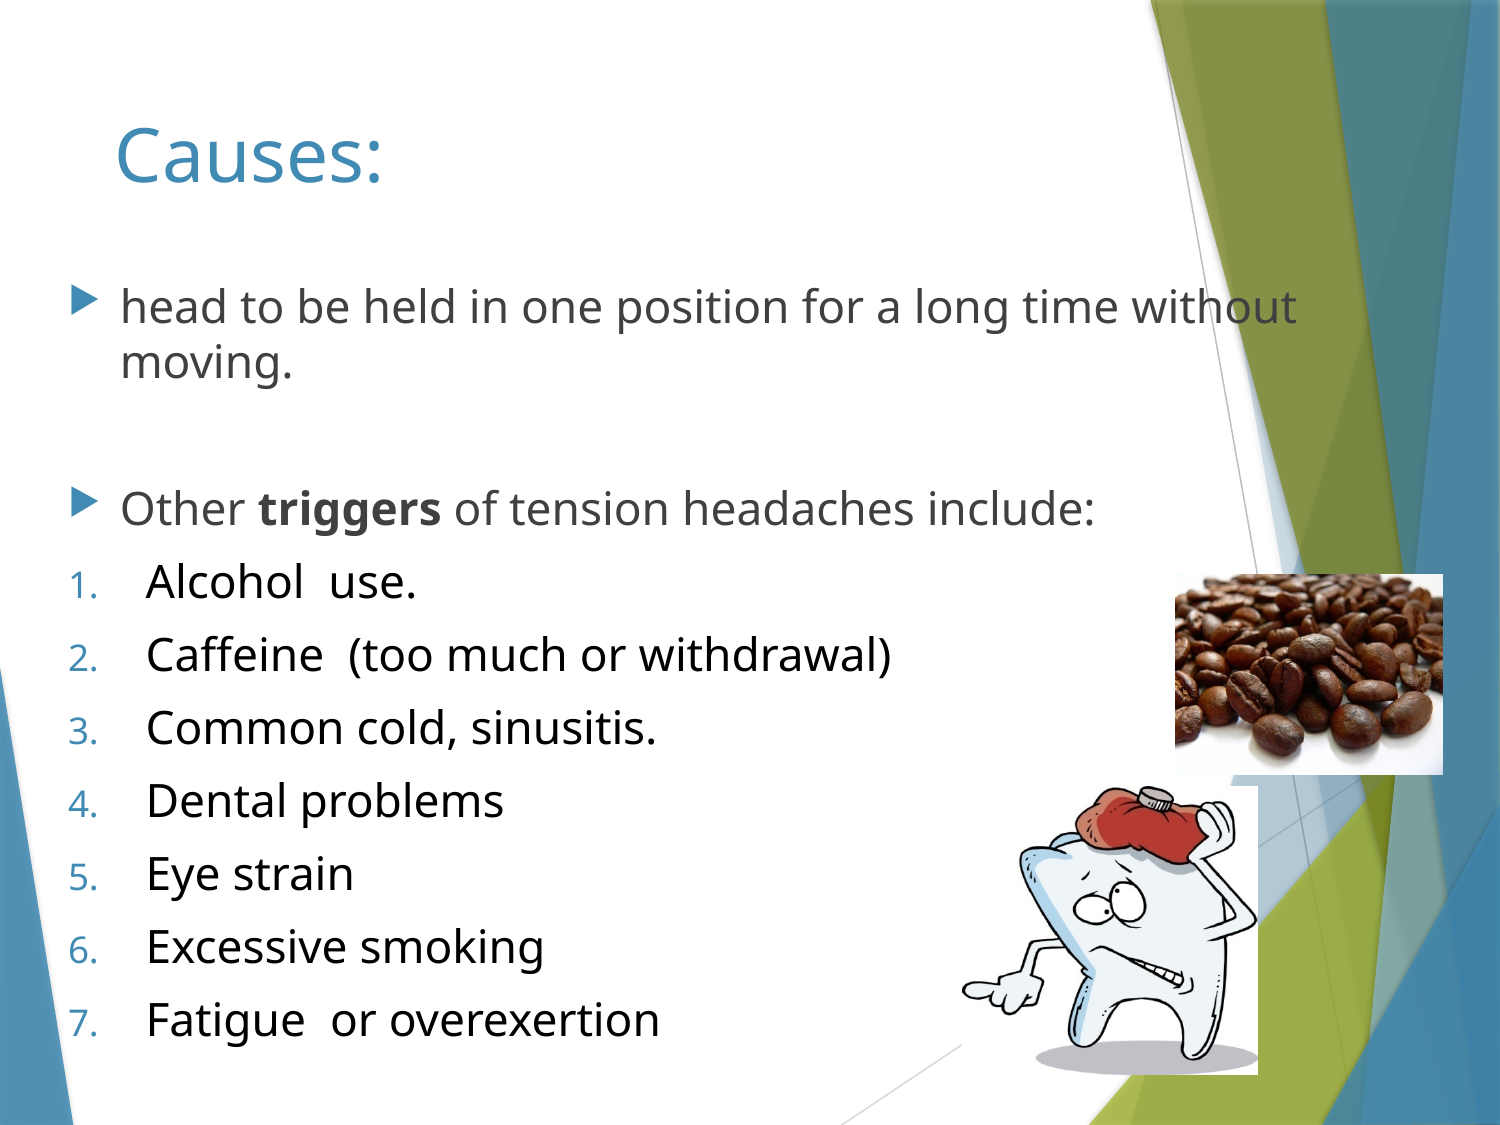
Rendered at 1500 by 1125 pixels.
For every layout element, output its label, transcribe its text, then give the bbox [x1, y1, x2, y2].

list head to be held in one position for a long time without moving. Other triggers of tension headaches include: Alcohol use. Caffeine (too much or withdrawal) Common cold, sinusitis. Dental problems Eye strain Excessive smoking Fatigue or overexertion [53, 270, 1404, 1059]
title Causes: [99, 99, 1142, 270]
picture [962, 786, 1259, 1075]
picture [1174, 573, 1444, 776]
